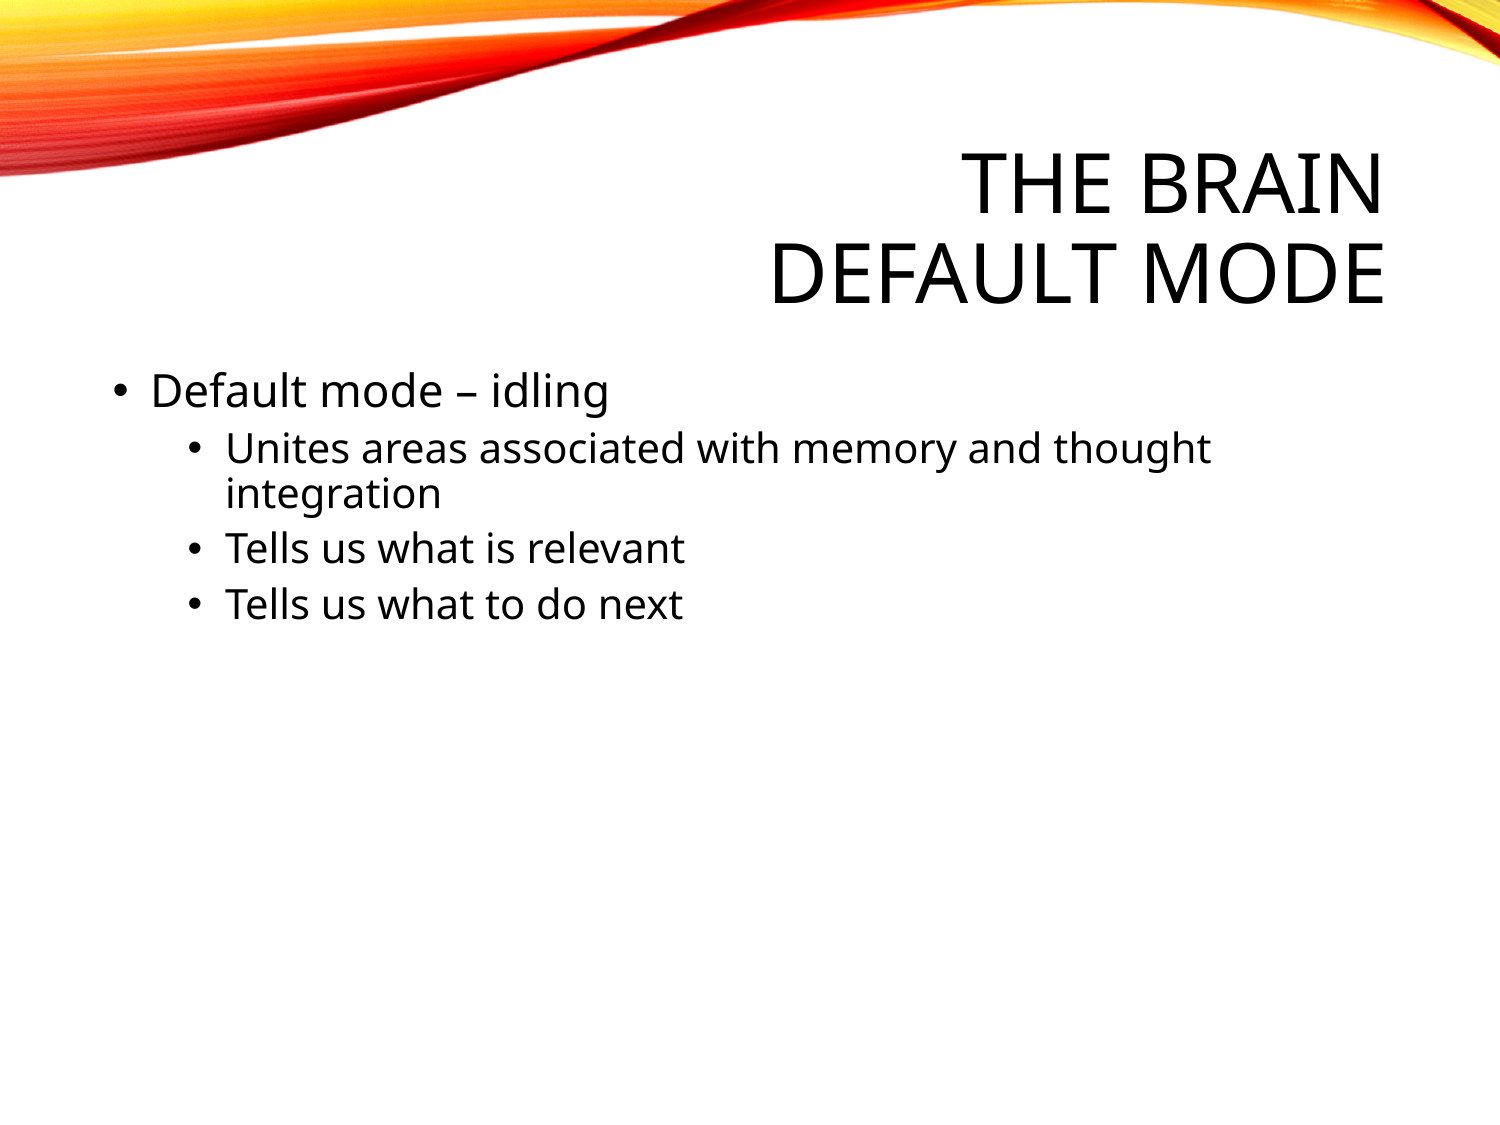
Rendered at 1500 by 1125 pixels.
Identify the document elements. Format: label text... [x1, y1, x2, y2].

list Default mode – idling Unites areas associated with memory and thought integration Tells us what is relevant Tells us what to do next Chronic stress turns off default mode What’s relevant What do they need to do next Brains never enter healthy idling position Difficulty reacting appropriately [97, 360, 1403, 1028]
title The Brain Default Mode [356, 125, 1403, 338]
picture [0, 0, 1500, 178]
